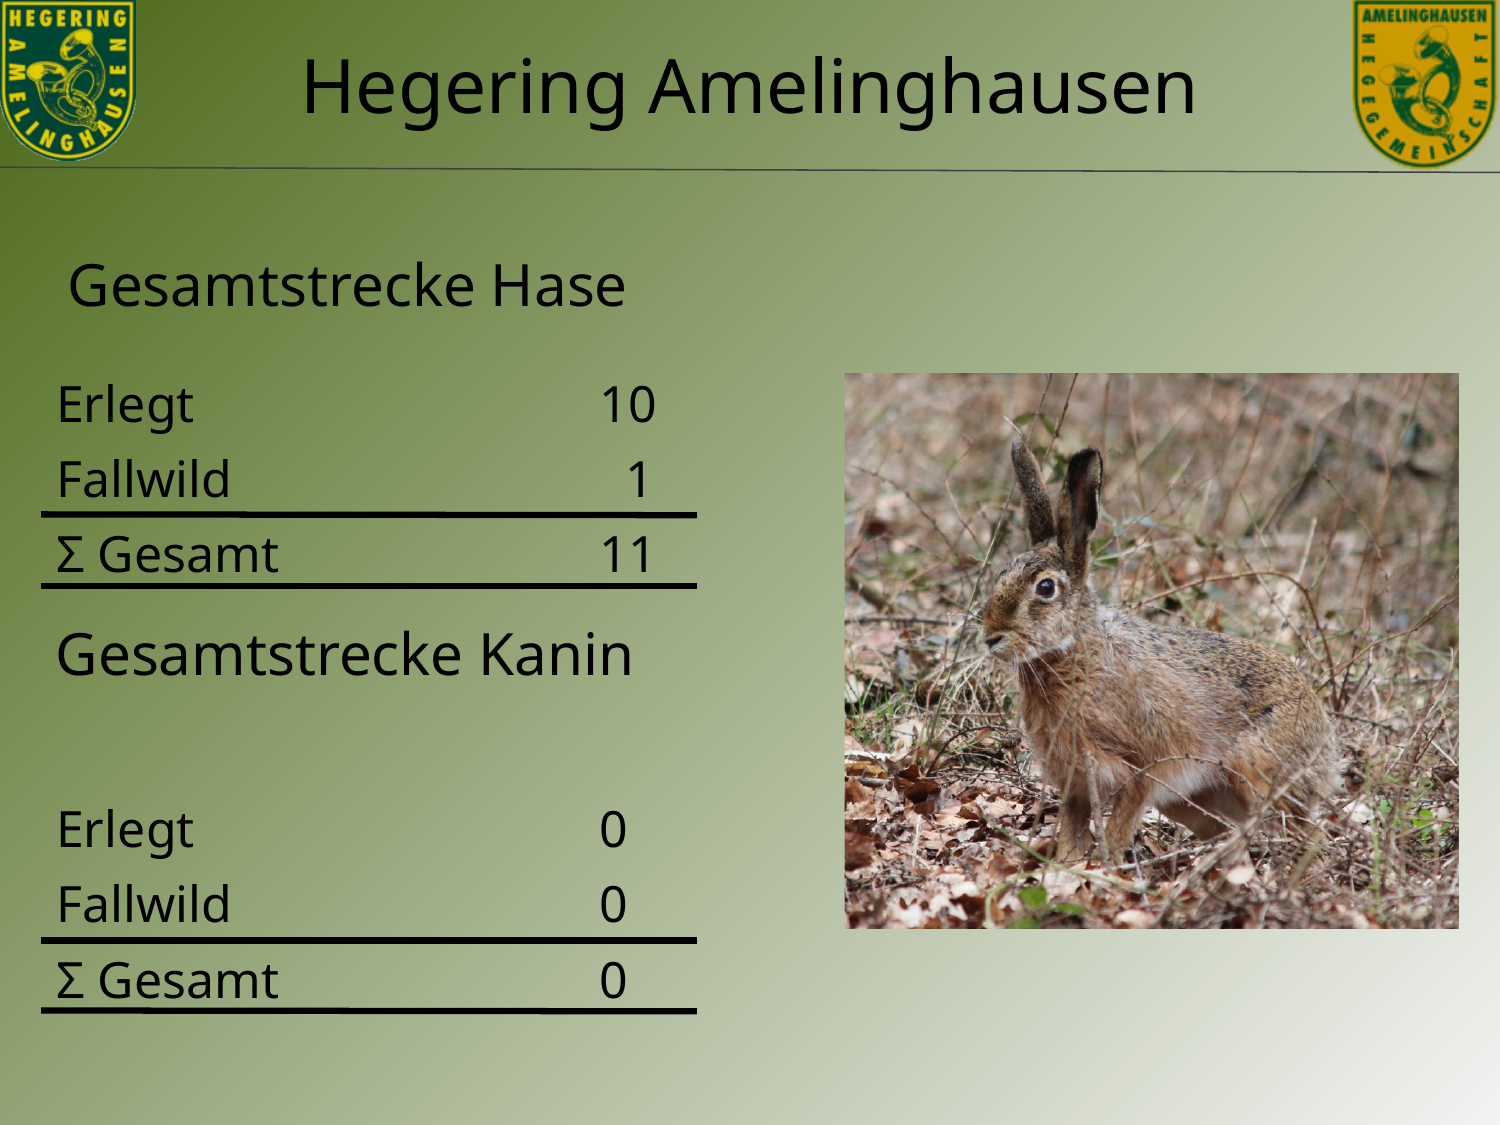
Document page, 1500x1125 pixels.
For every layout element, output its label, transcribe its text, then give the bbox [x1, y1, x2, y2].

table_header 10 [585, 362, 698, 437]
table_header Erlegt [41, 787, 585, 862]
text_box Gesamtstrecke Kanin [41, 609, 839, 695]
table_cell Fallwild [41, 862, 585, 937]
picture [1352, 0, 1500, 171]
table_header 0 [585, 787, 698, 862]
text_box Gesamtstrecke Hase [53, 240, 1199, 326]
table_cell Ʃ Gesamt [41, 948, 585, 1008]
table_cell Ʃ Gesamt [41, 523, 585, 583]
picture [0, 0, 136, 161]
table_cell 11 [585, 522, 698, 585]
table_cell Fallwild [41, 437, 585, 511]
table_header Erlegt [41, 362, 585, 437]
table_cell 0 [585, 862, 698, 937]
table_cell 0 [585, 946, 698, 1010]
picture [844, 373, 1460, 929]
table_cell 1 [585, 437, 698, 512]
